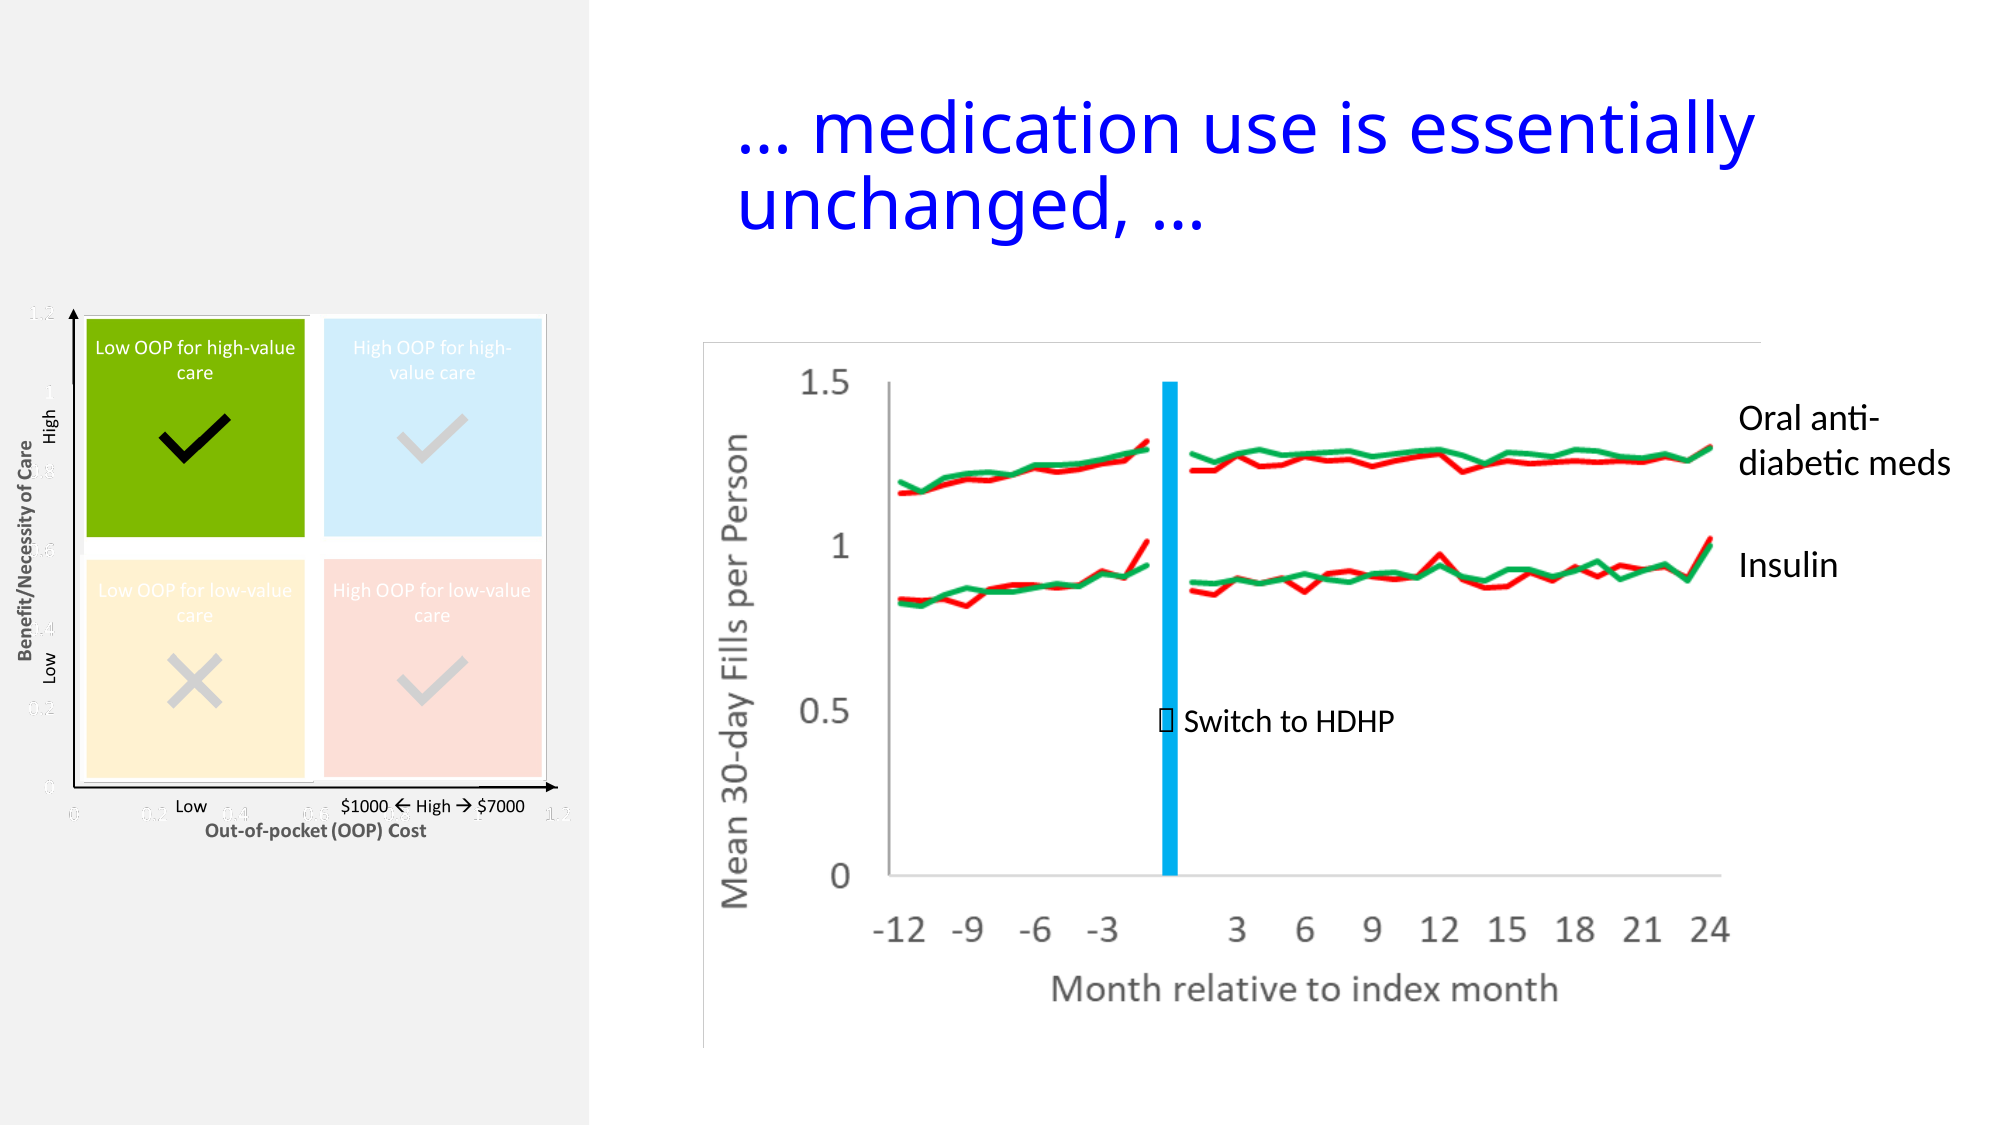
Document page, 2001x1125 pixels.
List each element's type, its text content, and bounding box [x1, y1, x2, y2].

text_box [0, 0, 590, 1125]
title … medication use is essentially unchanged, … [721, 59, 1863, 278]
text_box Insulin [1761, 532, 1932, 593]
text_box Oral anti-diabetic meds [1761, 385, 1974, 491]
picture [9, 280, 580, 844]
picture [702, 341, 1761, 1048]
